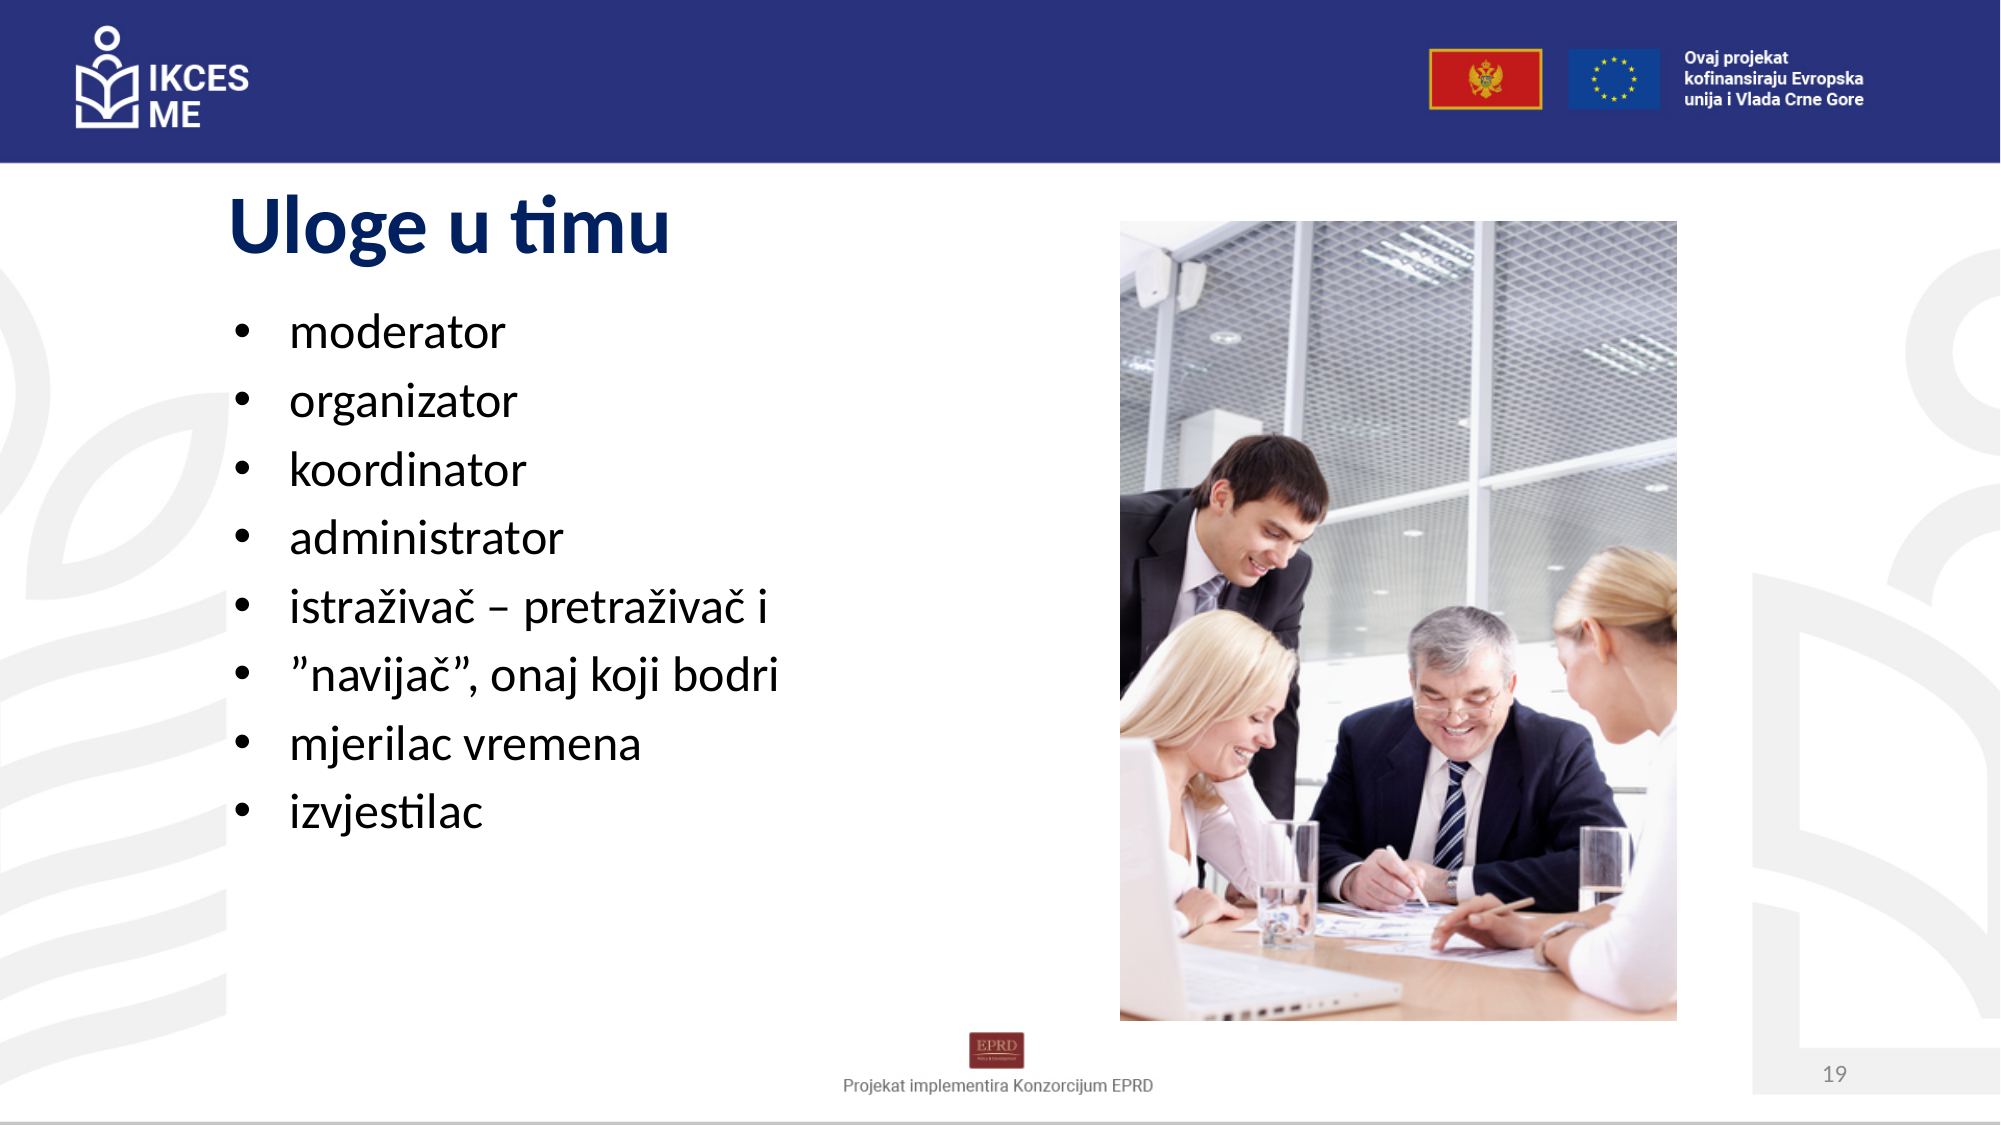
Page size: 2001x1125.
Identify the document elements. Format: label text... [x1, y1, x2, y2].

text_box moderator organizator koordinator administrator istraživač – pretraživač i ”navijač”, onaj koji bodri mjerilac vremena izvjestilac [218, 298, 980, 1018]
picture [0, 0, 2001, 1125]
text_box Uloge u timu [214, 162, 2000, 278]
slide_number 19 [1412, 1042, 1863, 1103]
